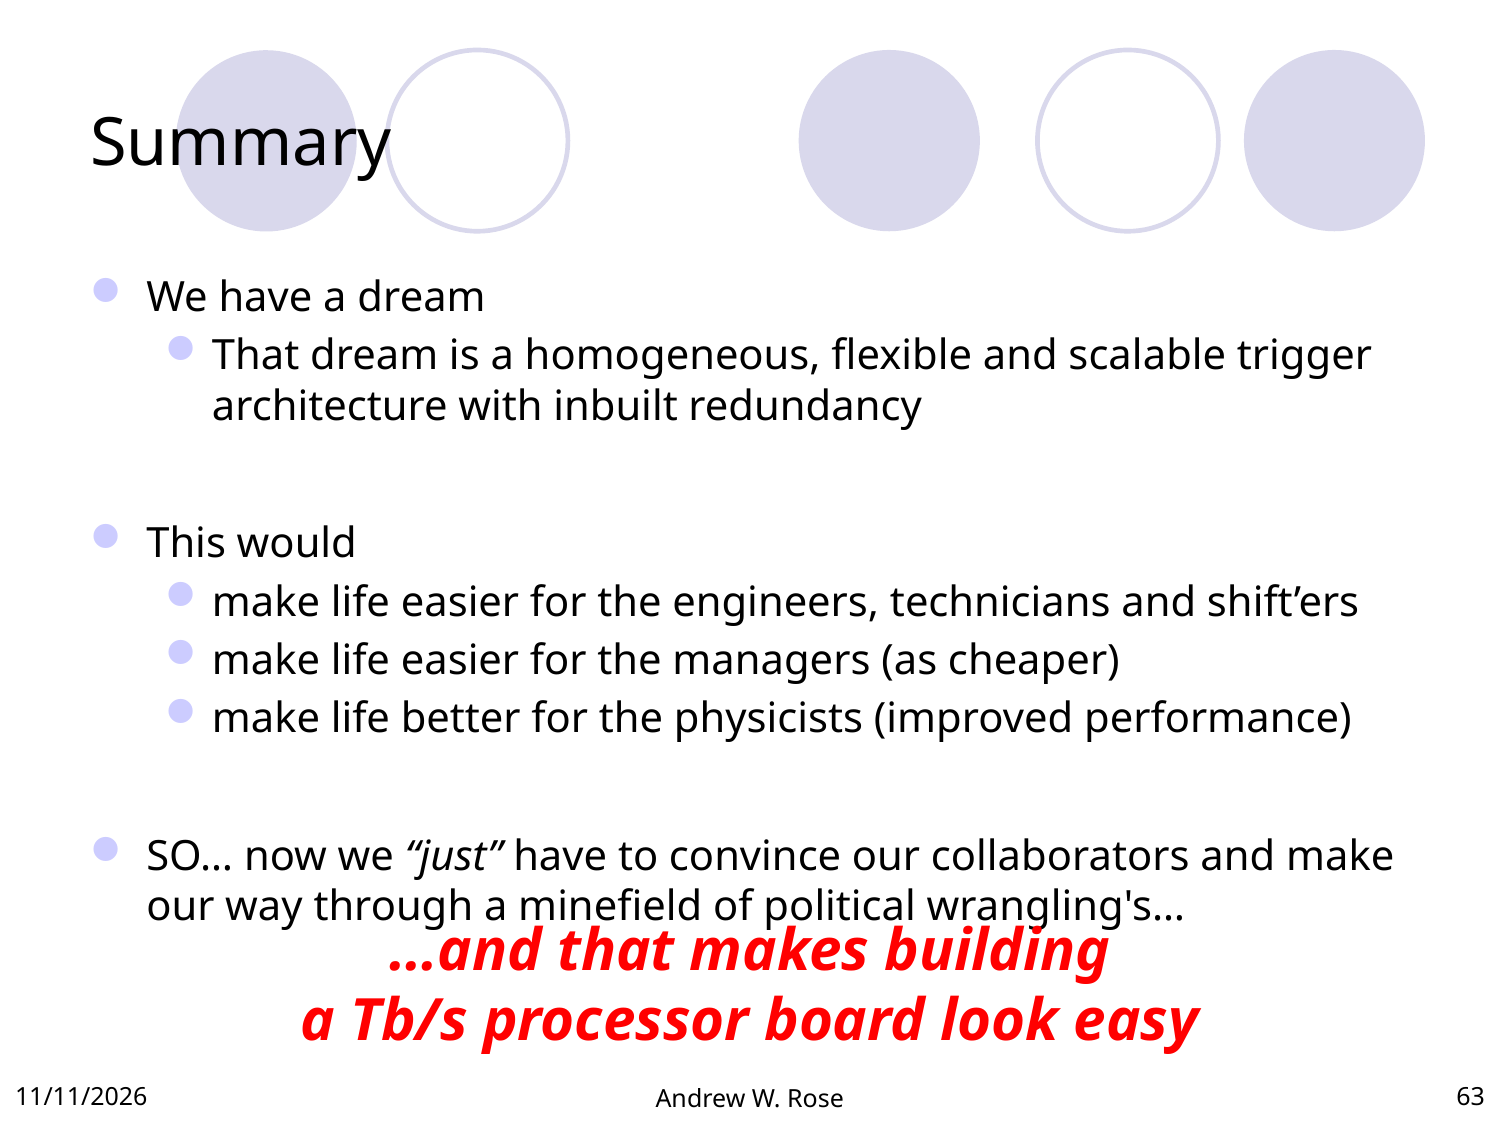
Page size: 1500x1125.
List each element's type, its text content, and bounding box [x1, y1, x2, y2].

title Summary [75, 45, 1425, 233]
slide_number 63 [1149, 1070, 1500, 1125]
list We have a dream That dream is a homogeneous, flexible and scalable trigger architecture with inbuilt redundancy This would make life easier for the engineers, technicians and shift’ers make life easier for the managers (as cheaper) make life better for the physicists (improved performance) SO… now we “just” have to convince our collaborators and make our way through a minefield of political wrangling's… [75, 262, 1425, 905]
footer Andrew W. Rose [512, 1070, 988, 1125]
text_box …and that makes building a Tb/s processor board look easy [0, 905, 1500, 1060]
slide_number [0, 1070, 350, 1125]
